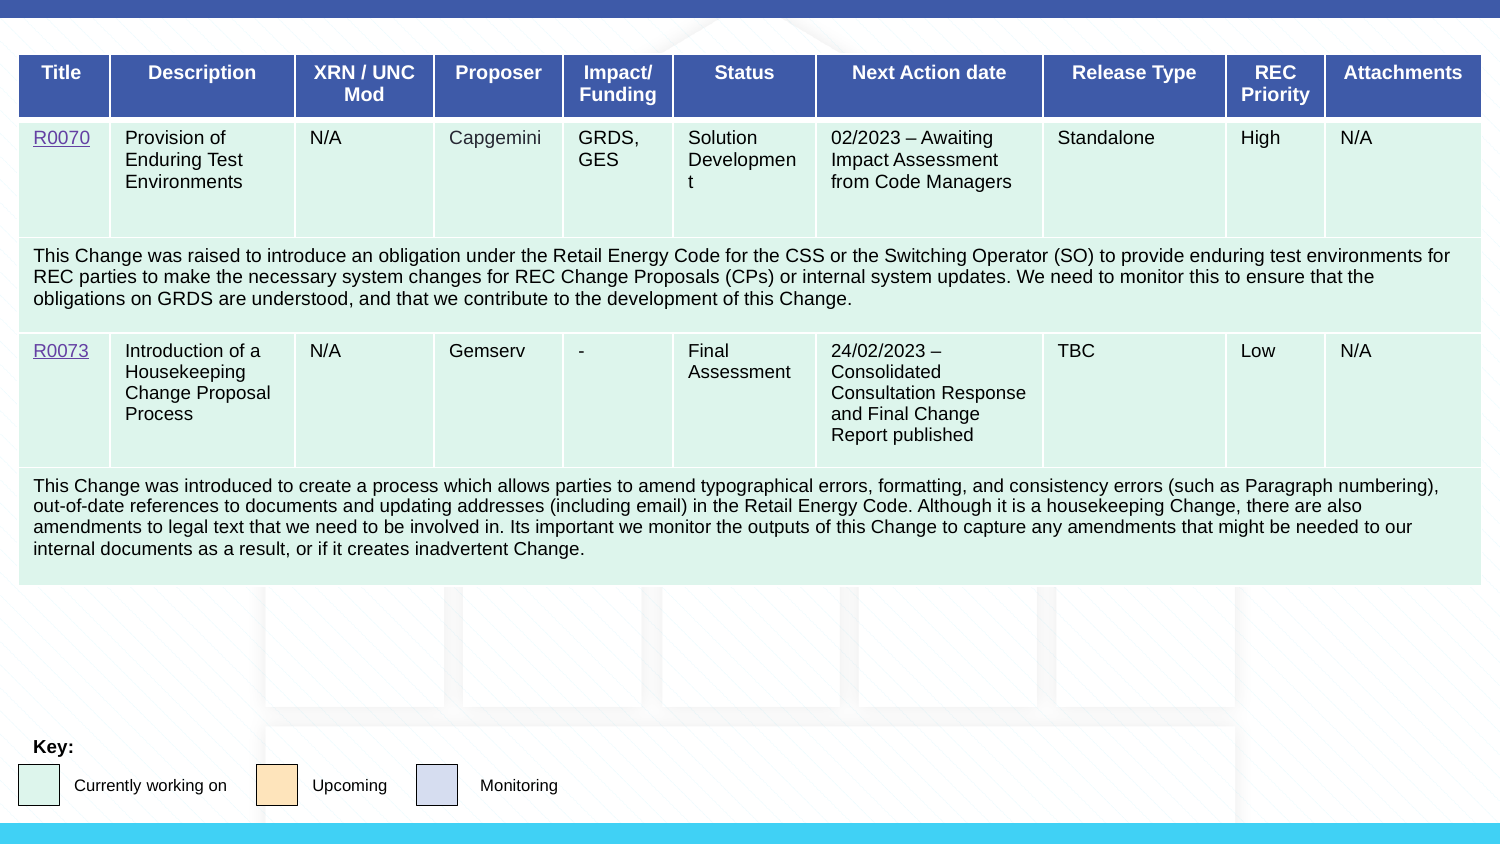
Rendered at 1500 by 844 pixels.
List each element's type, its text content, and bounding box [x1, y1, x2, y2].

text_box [17, 727, 577, 806]
table_cell N/A [296, 123, 433, 237]
table_header Next Action date [817, 55, 1042, 117]
table_cell N/A [1326, 334, 1481, 467]
table_cell N/A [296, 334, 433, 467]
table_header Impact/ Funding [564, 55, 672, 117]
picture [0, 0, 1500, 844]
table_cell 02/2023 – Awaiting Impact Assessment from Code Managers [817, 123, 1042, 237]
table_cell Gemserv [435, 334, 562, 467]
table_header REC Priority [1227, 55, 1324, 117]
table_cell R0073 [19, 334, 109, 467]
table_header Release Type [1044, 55, 1225, 117]
table_cell 24/02/2023 – Consolidated Consultation Response and Final Change Report published [817, 334, 1042, 467]
table_cell GRDS, GES [564, 123, 672, 237]
table_cell Final Assessment [674, 334, 815, 467]
table_cell Provision of Enduring Test Environments [111, 123, 294, 237]
table_header Title [19, 55, 109, 117]
table_header Attachments [1326, 55, 1481, 117]
table_header XRN / UNC Mod [296, 55, 433, 117]
table_cell Solution Development [674, 123, 815, 237]
table_cell High [1227, 123, 1324, 237]
table_cell Standalone [1044, 123, 1225, 237]
table_cell - [564, 334, 672, 467]
table_header Status [674, 55, 815, 117]
table_cell N/A [1326, 123, 1481, 237]
table_cell Low [1227, 334, 1324, 467]
table_cell TBC [1044, 334, 1225, 467]
table_cell Capgemini [435, 123, 562, 237]
table_cell R0070 [19, 123, 109, 237]
table_cell Introduction of a Housekeeping Change Proposal Process [111, 334, 294, 467]
table_cell This Change was raised to introduce an obligation under the Retail Energy Code for the CSS or the Switching Operator (SO) to provide enduring test environments for REC parties to make the necessary system changes for REC Change Proposals (CPs) or internal system updates. We need to monitor this to ensure that the obligations on GRDS are understood, and that we contribute to the development of this Change. [19, 238, 1481, 332]
table_header Proposer [435, 55, 562, 117]
table_cell This Change was introduced to create a process which allows parties to amend typographical errors, formatting, and consistency errors (such as Paragraph numbering), out-of-date references to documents and updating addresses (including email) in the Retail Energy Code. Although it is a housekeeping Change, there are also amendments to legal text that we need to be involved in. Its important we monitor the outputs of this Change to capture any amendments that might be needed to our internal documents as a result, or if it creates inadvertent Change. [19, 468, 1481, 585]
table_header Description [111, 55, 294, 117]
